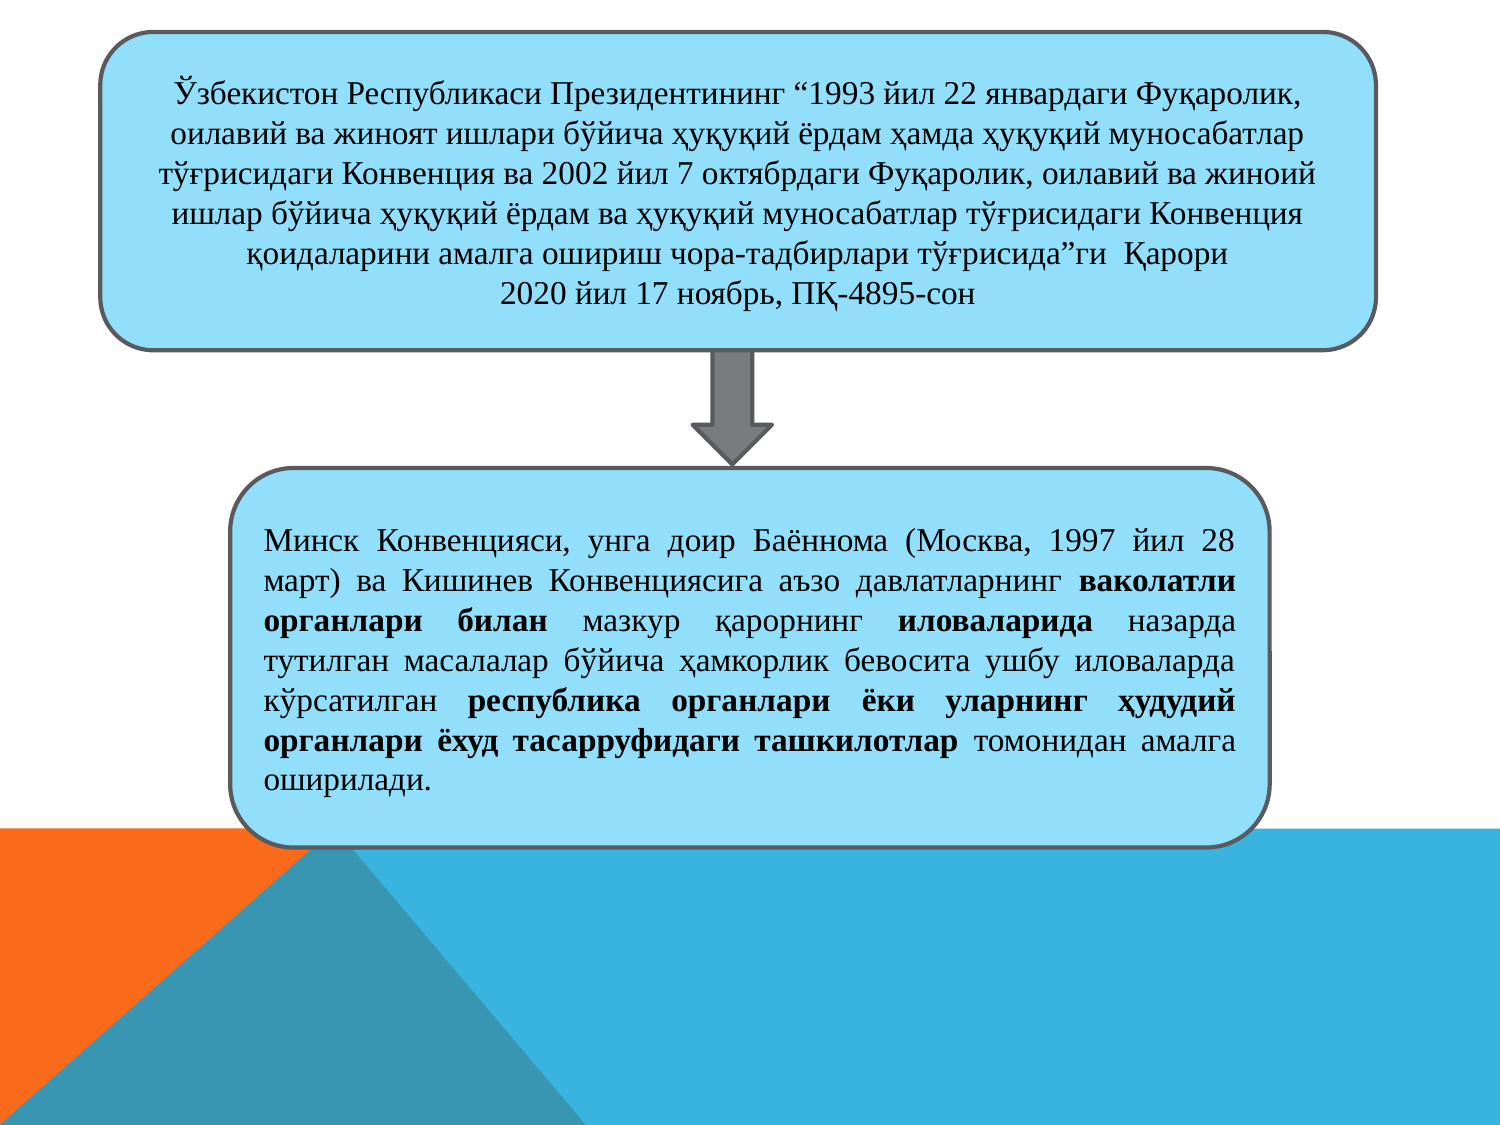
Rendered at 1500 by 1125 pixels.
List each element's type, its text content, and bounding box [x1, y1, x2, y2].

text_box [100, 304, 1365, 366]
text_box Минск Конвенцияси, унга доир Баённома (Москва, 1997 йил 28 март) ва Кишинев Конвенциясига аъзо давлатларнинг ваколатли органлари билан мазкур қарорнинг иловаларида назарда тутилган масалалар бўйича ҳамкорлик бевосита ушбу иловаларда кўрсатилган республика органлари ёки уларнинг ҳудудий органлари ёхуд тасарруфидаги ташкилотлар томонидан амалга оширилади. [228, 465, 1272, 850]
text_box Ўзбекистон Республикаси Президентининг “1993 йил 22 январдаги Фуқаролик, оилавий ва жиноят ишлари бўйича ҳуқуқий ёрдам ҳамда ҳуқуқий муносабатлар тўғрисидаги Конвенция ва 2002 йил 7 октябрдаги Фуқаролик, оилавий ва жиноий ишлар бўйича ҳуқуқий ёрдам ва ҳуқуқий муносабатлар тўғрисидаги Конвенция қоидаларини амалга ошириш чора-тадбирлари тўғрисида”ги Қарори 2020 йил 17 ноябрь, ПҚ-4895-сон [98, 29, 1379, 333]
text_box [690, 348, 774, 467]
